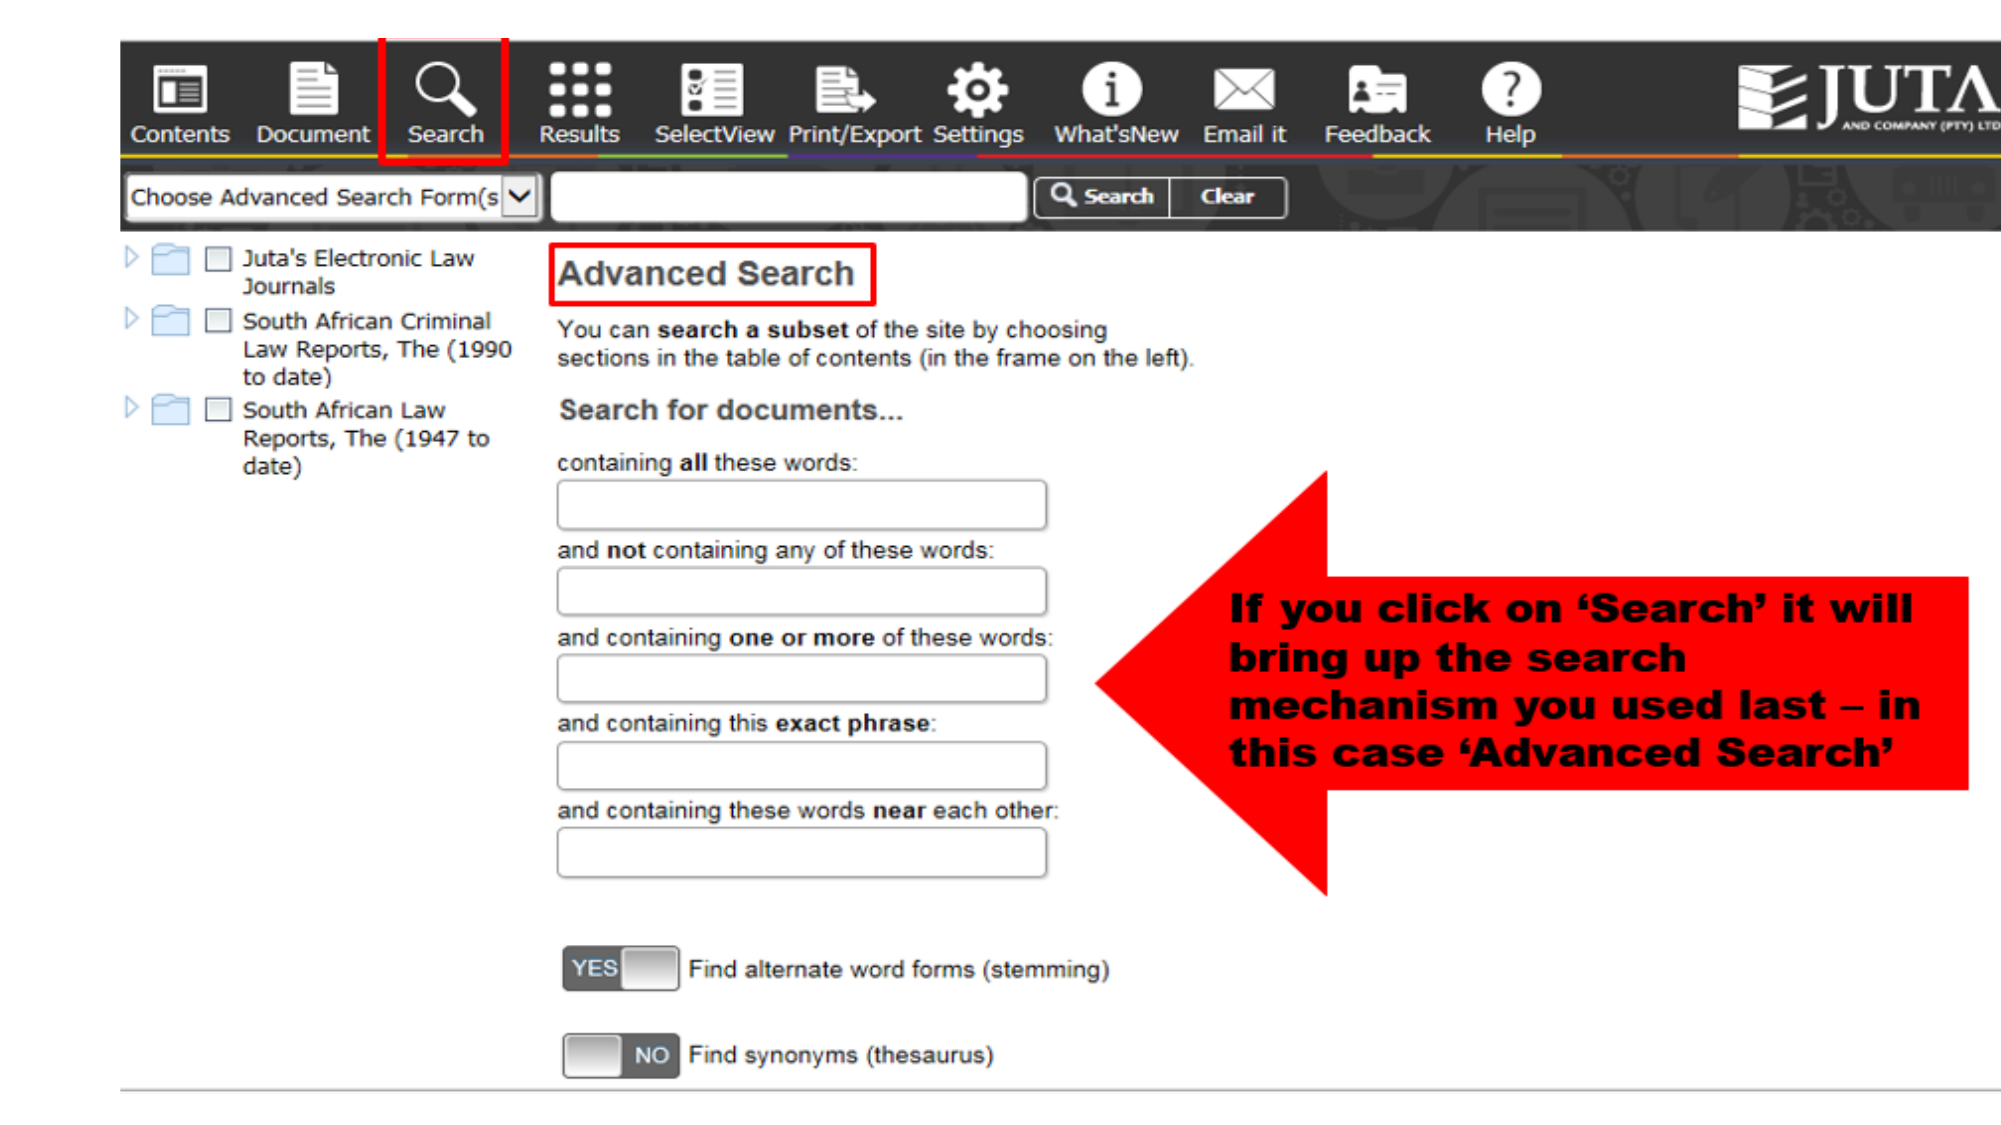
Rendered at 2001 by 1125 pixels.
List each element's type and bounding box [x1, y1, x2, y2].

picture [120, 38, 2001, 1094]
